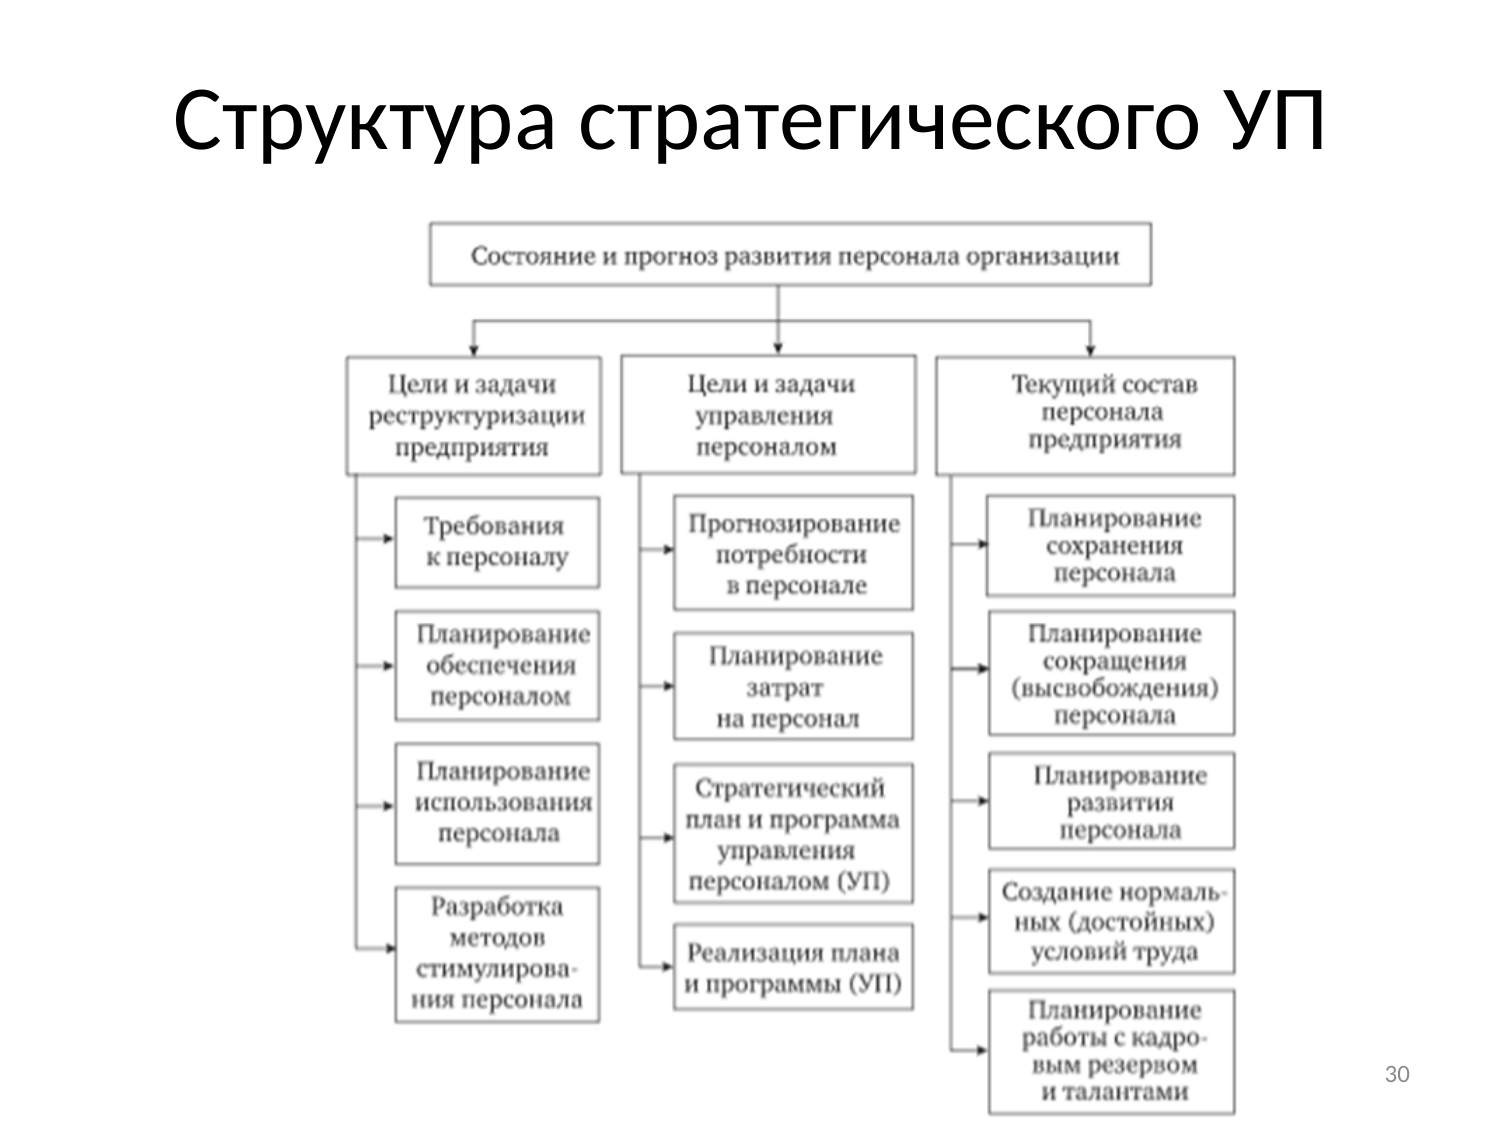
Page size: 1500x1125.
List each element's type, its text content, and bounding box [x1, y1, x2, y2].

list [336, 206, 1251, 1125]
title Структура стратегического УП [76, 19, 1427, 207]
slide_number 30 [1257, 1042, 1425, 1103]
